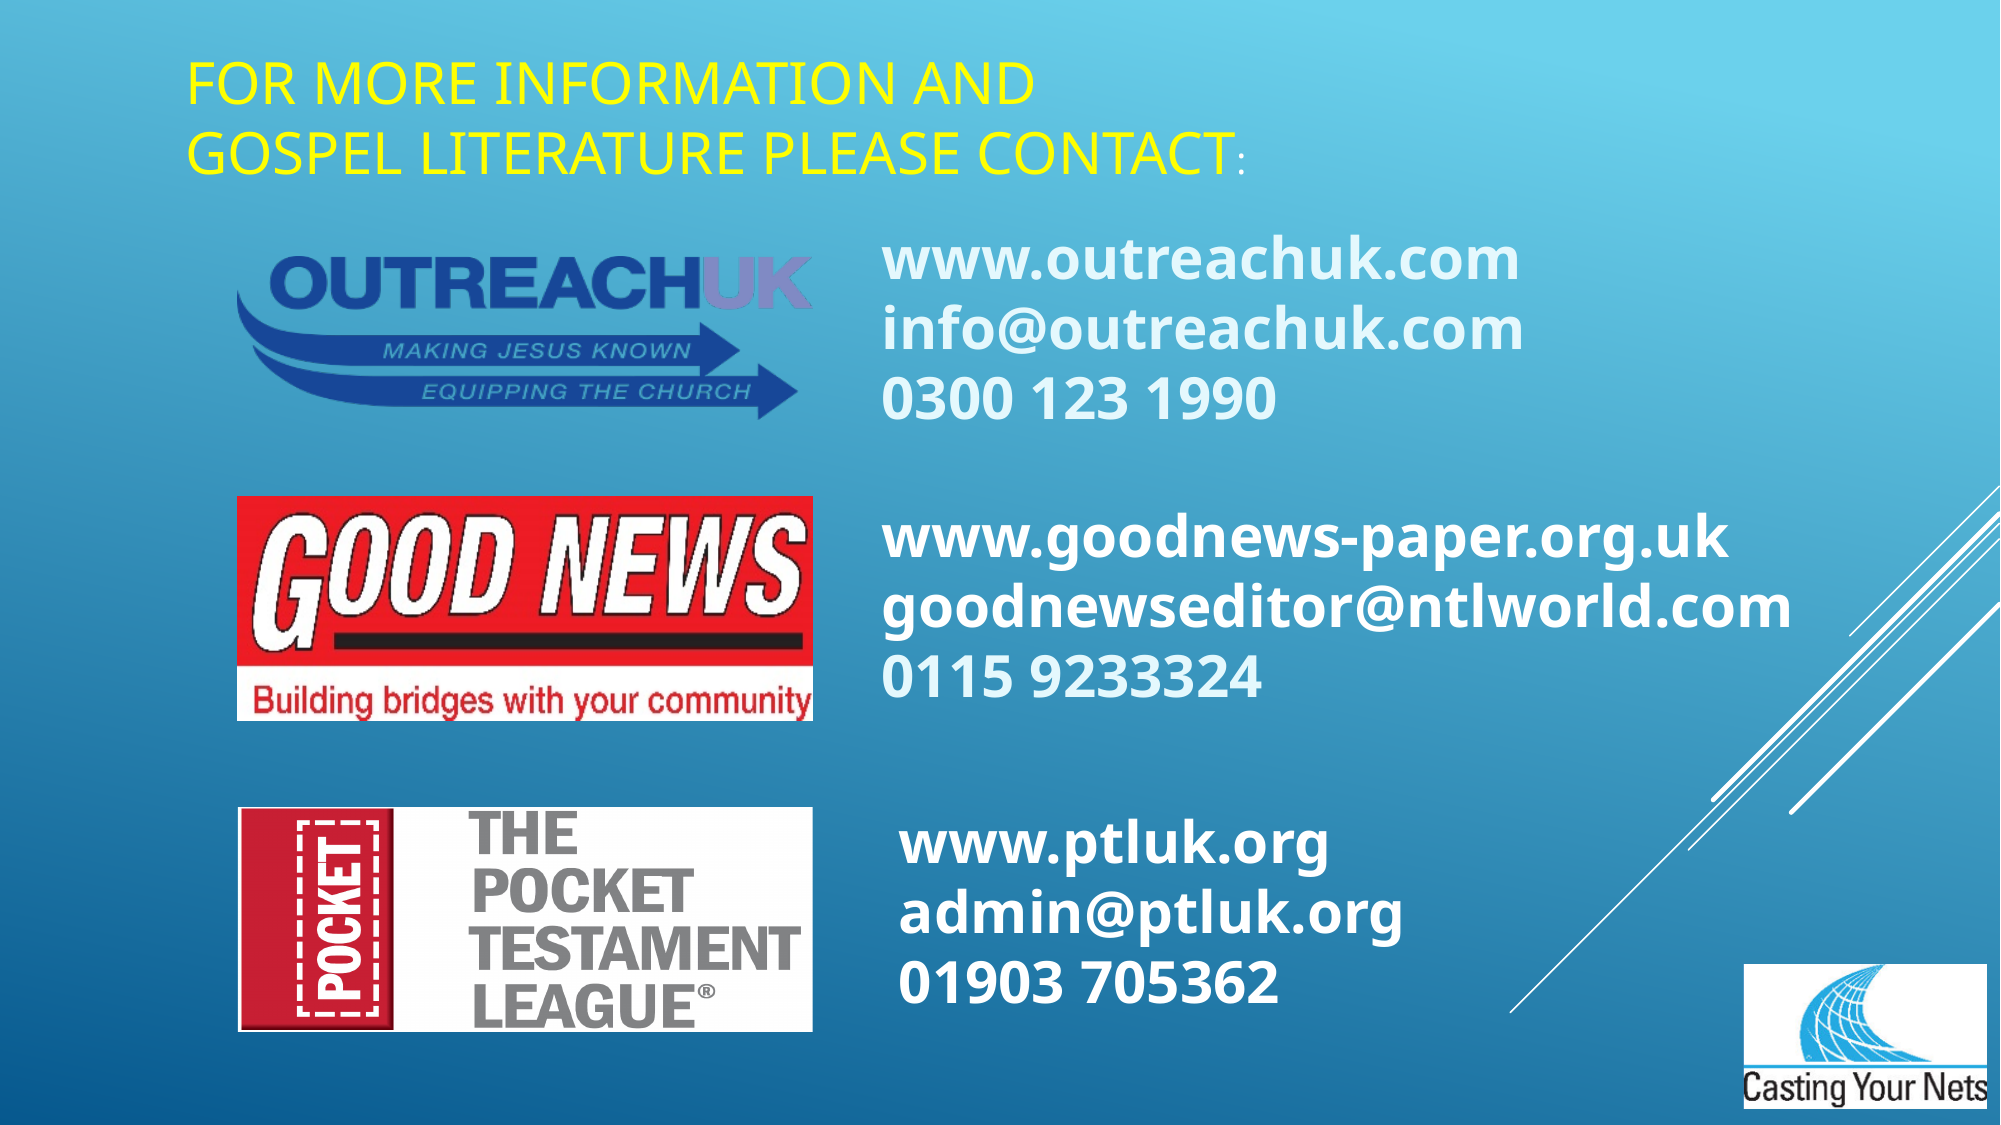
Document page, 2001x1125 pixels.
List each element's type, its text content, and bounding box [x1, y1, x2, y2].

text_box www.outreachuk.com info@outreachuk.com 0300 123 1990 [866, 214, 1937, 439]
text_box FOR MORE INFORMATION AND GOSPEL LITERATURE PLEASE CONTACT: [170, 39, 1272, 194]
text_box www.goodnews-paper.org.uk goodnewseditor@ntlworld.com 0115 9233324 [866, 491, 1937, 717]
text_box www.ptluk.org admin@ptluk.org 01903 705362 [884, 797, 1421, 1023]
picture [237, 496, 813, 721]
picture [237, 256, 813, 420]
picture [1743, 964, 1988, 1109]
picture [237, 807, 813, 1032]
